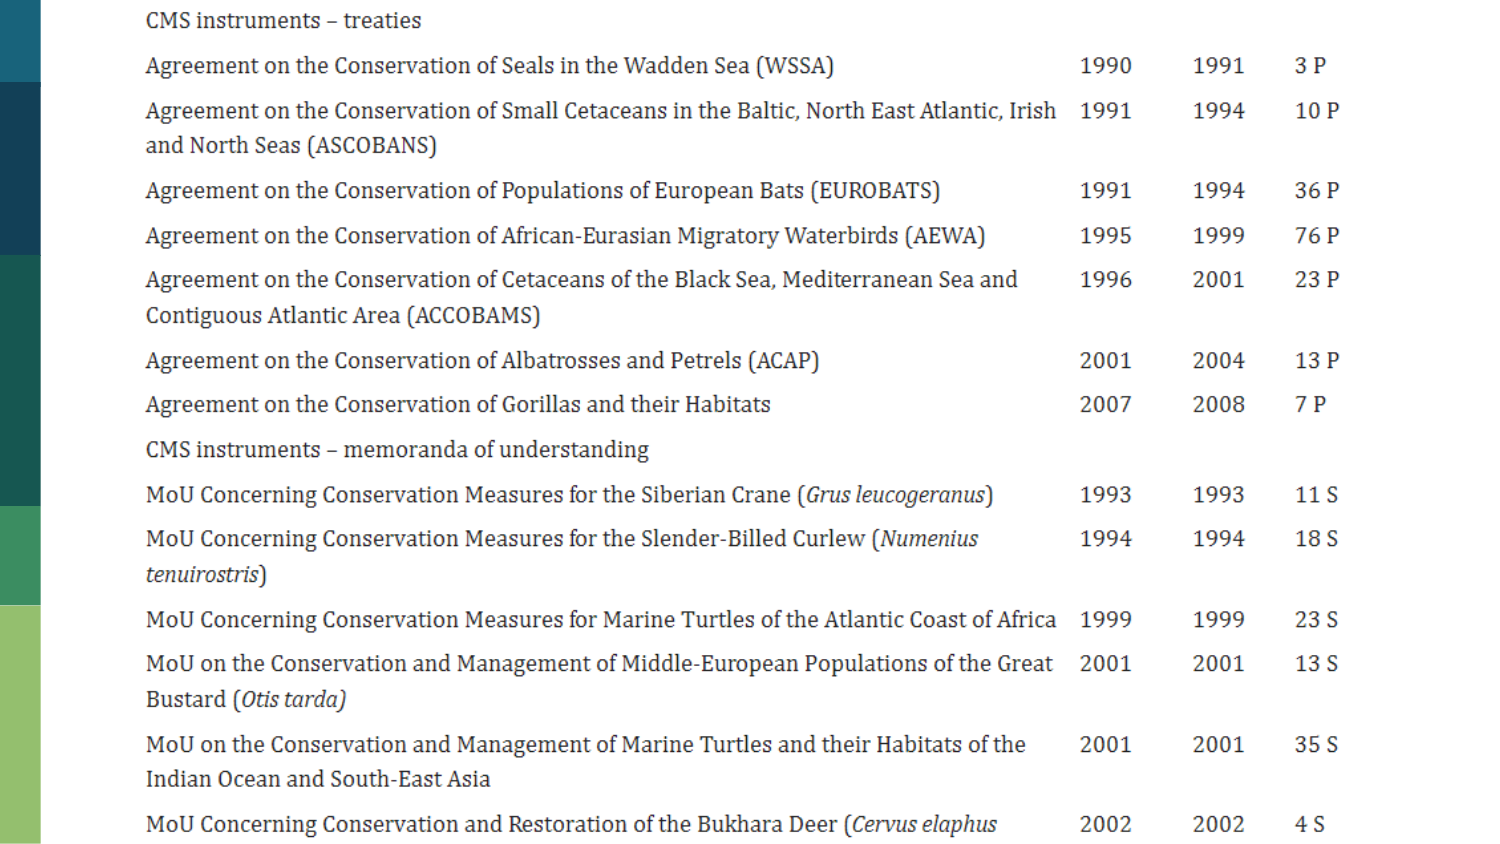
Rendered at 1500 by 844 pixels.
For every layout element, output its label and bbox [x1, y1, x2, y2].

picture [143, 0, 1357, 844]
